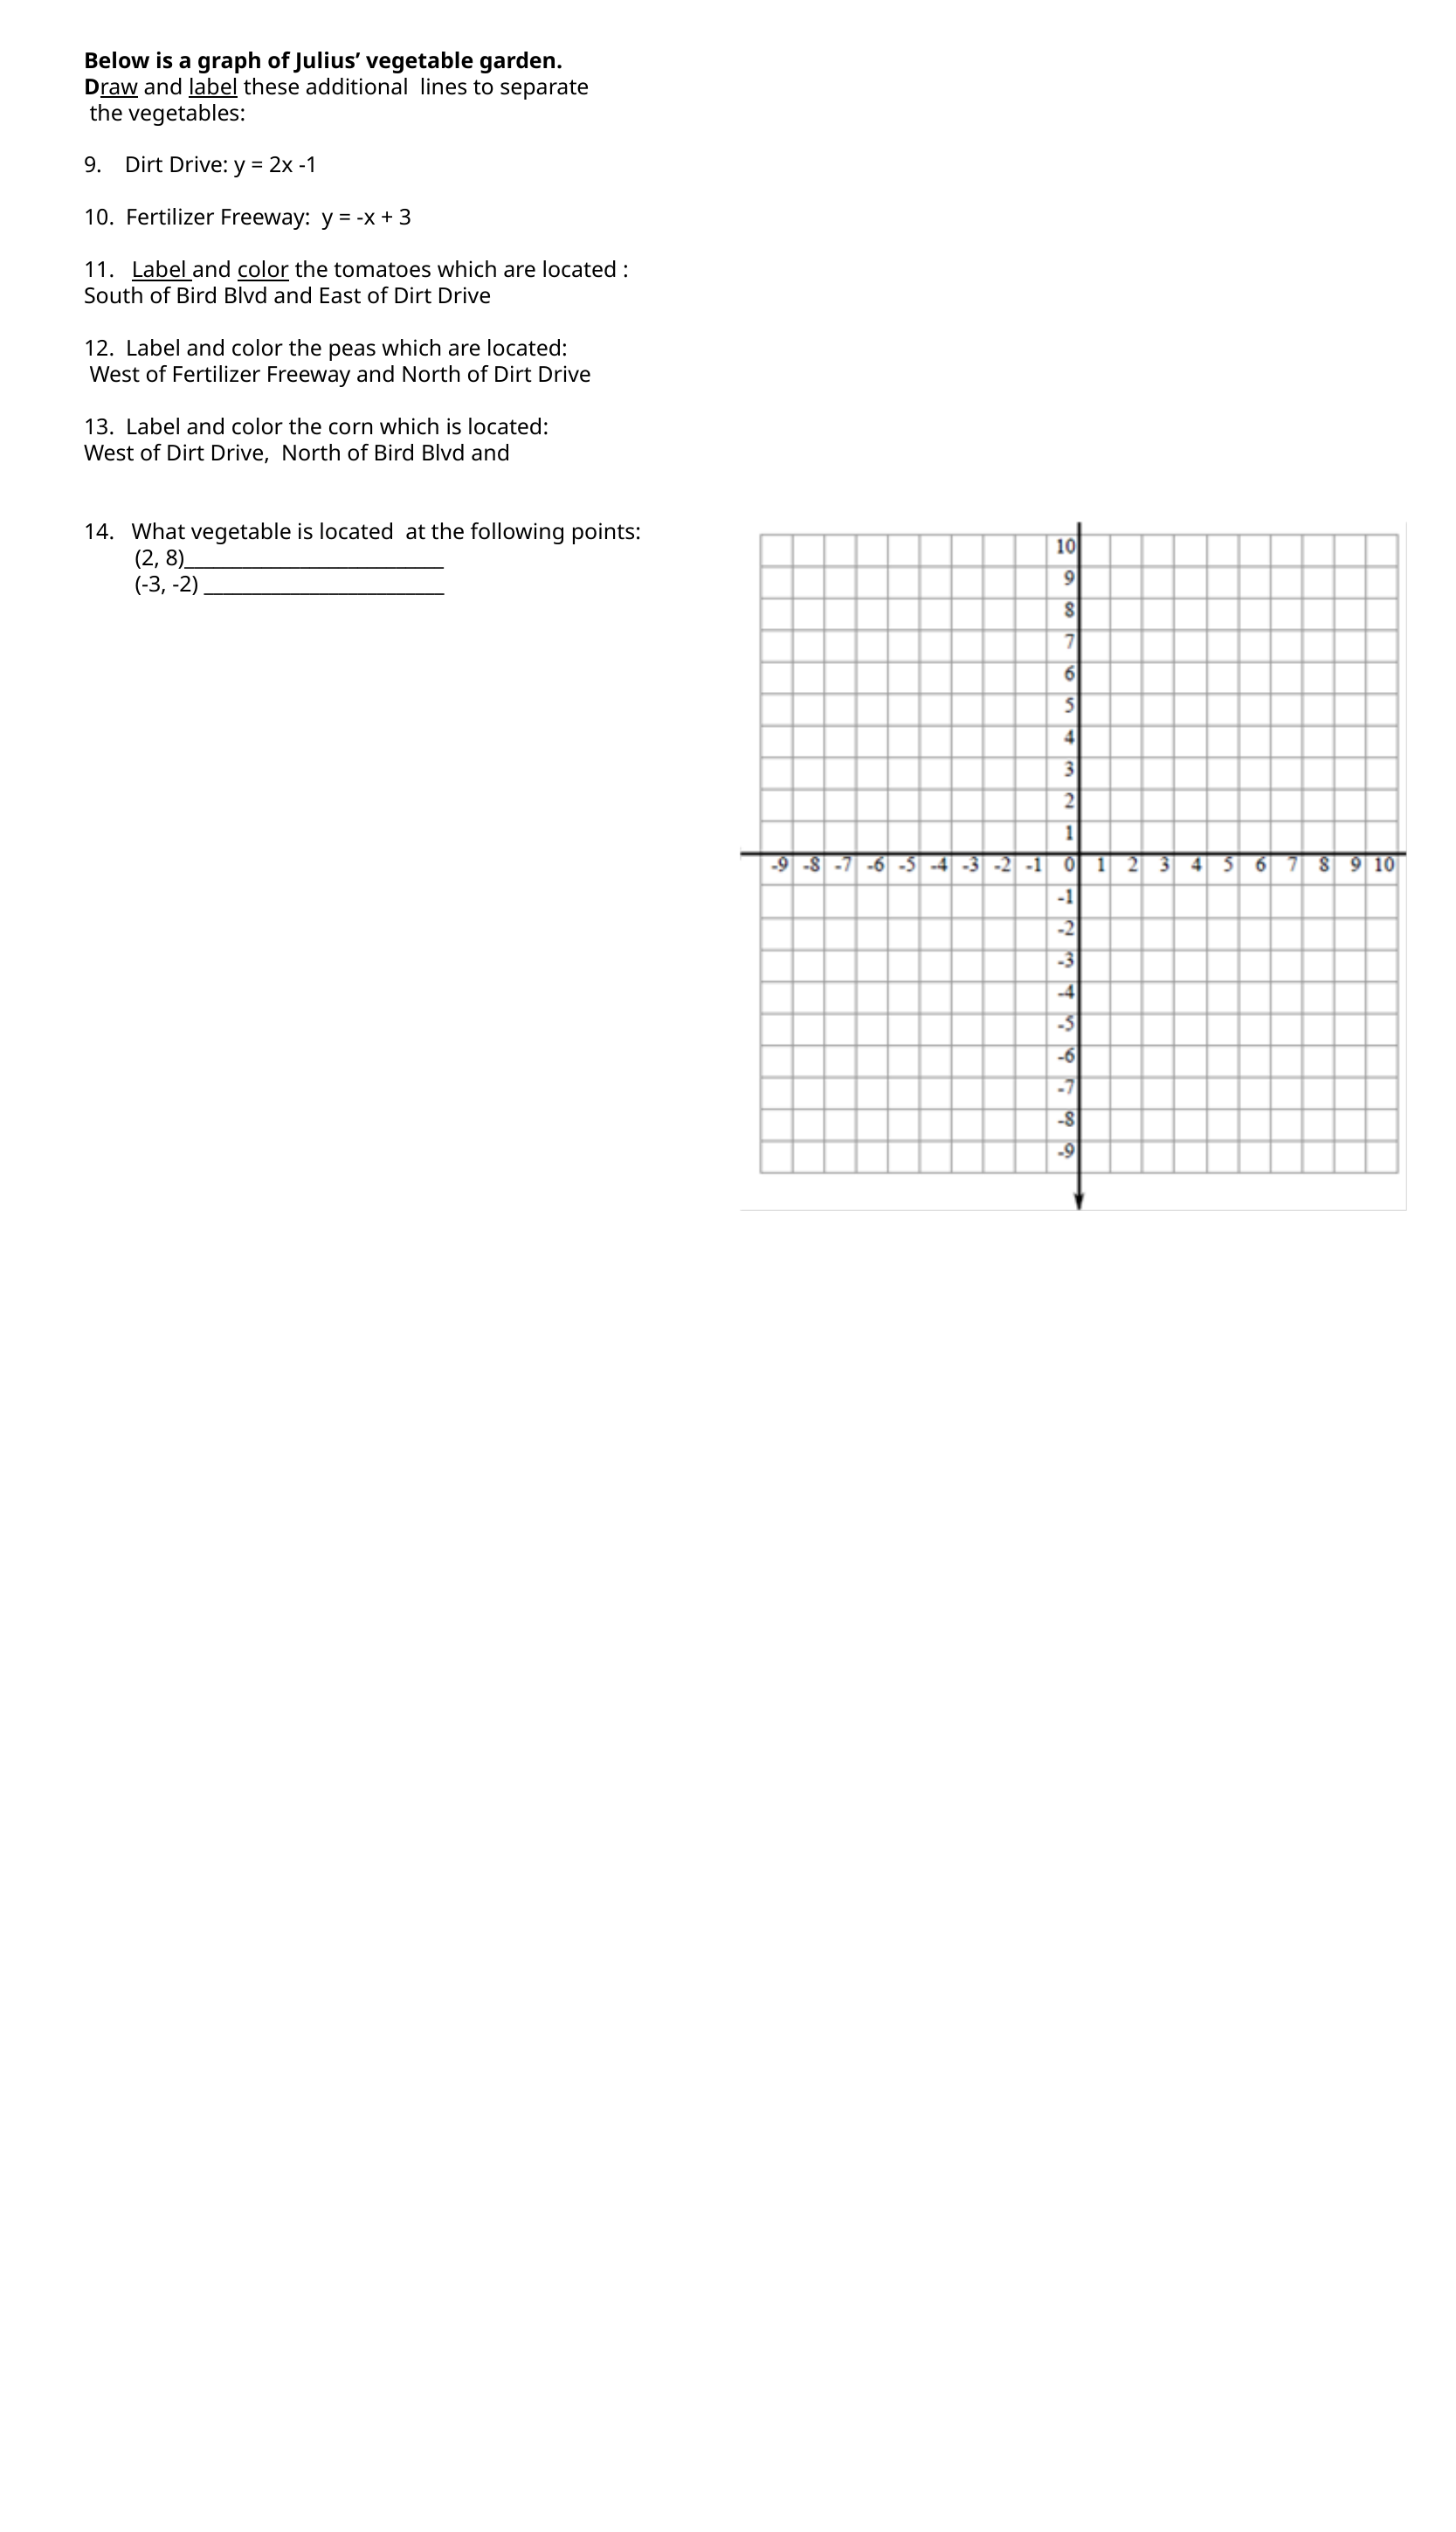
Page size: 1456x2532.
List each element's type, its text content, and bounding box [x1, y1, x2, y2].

text_box Below is a graph of Julius’ vegetable garden. Draw and label these additional lines to separate the vegetables: 9. Dirt Drive: y = 2x -1 10. Fertilizer Freeway: y = -x + 3 11. Label and color the tomatoes which are located : South of Bird Blvd and East of Dirt Drive 12. Label and color the peas which are located: West of Fertilizer Freeway and North of Dirt Drive 13. Label and color the corn which is located: West of Dirt Drive, North of Bird Blvd and 14. What vegetable is located at the following points: (2, 8)___________________________ (-3, -2) _________________________ [71, 39, 905, 603]
picture [740, 522, 1409, 1213]
